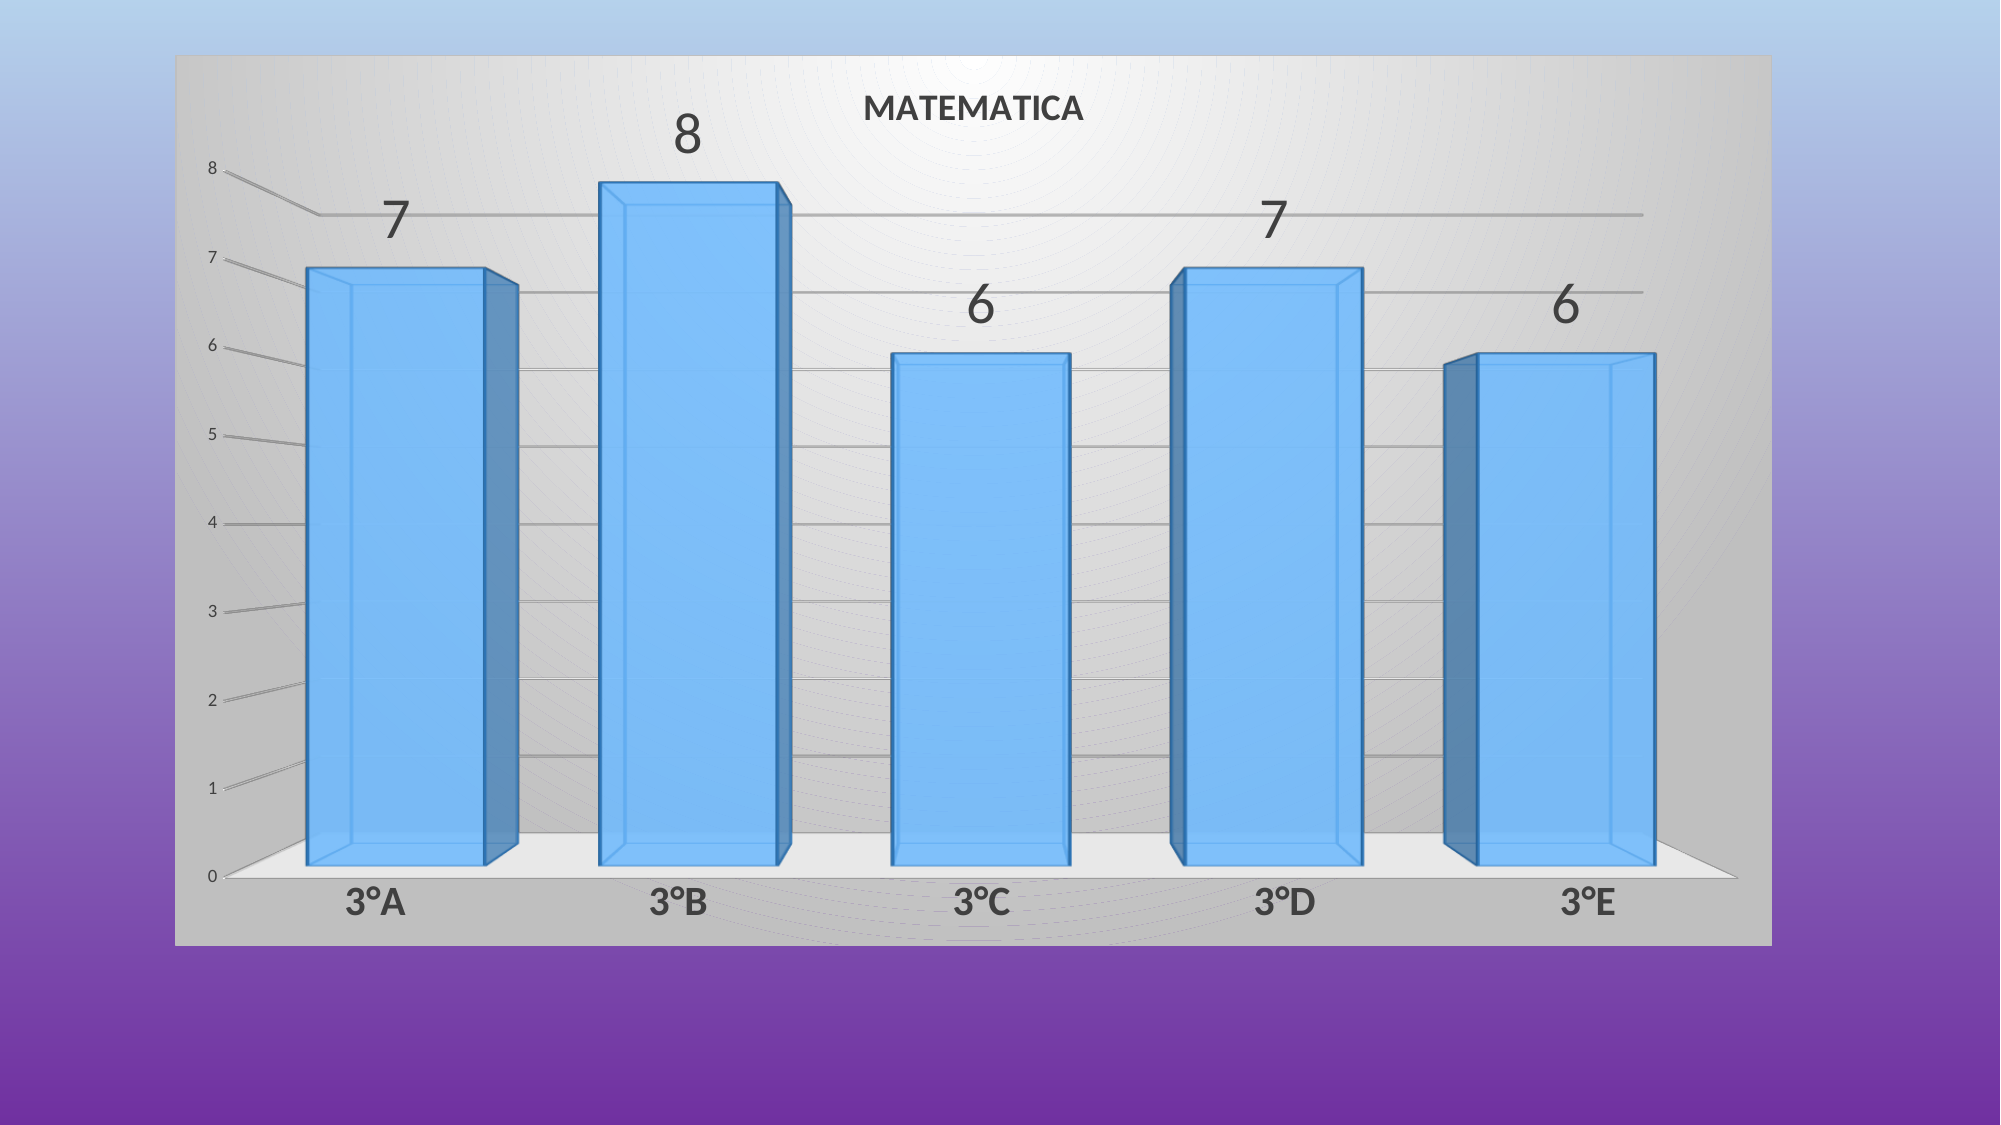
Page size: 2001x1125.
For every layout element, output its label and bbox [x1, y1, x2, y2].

chart [175, 54, 1773, 947]
